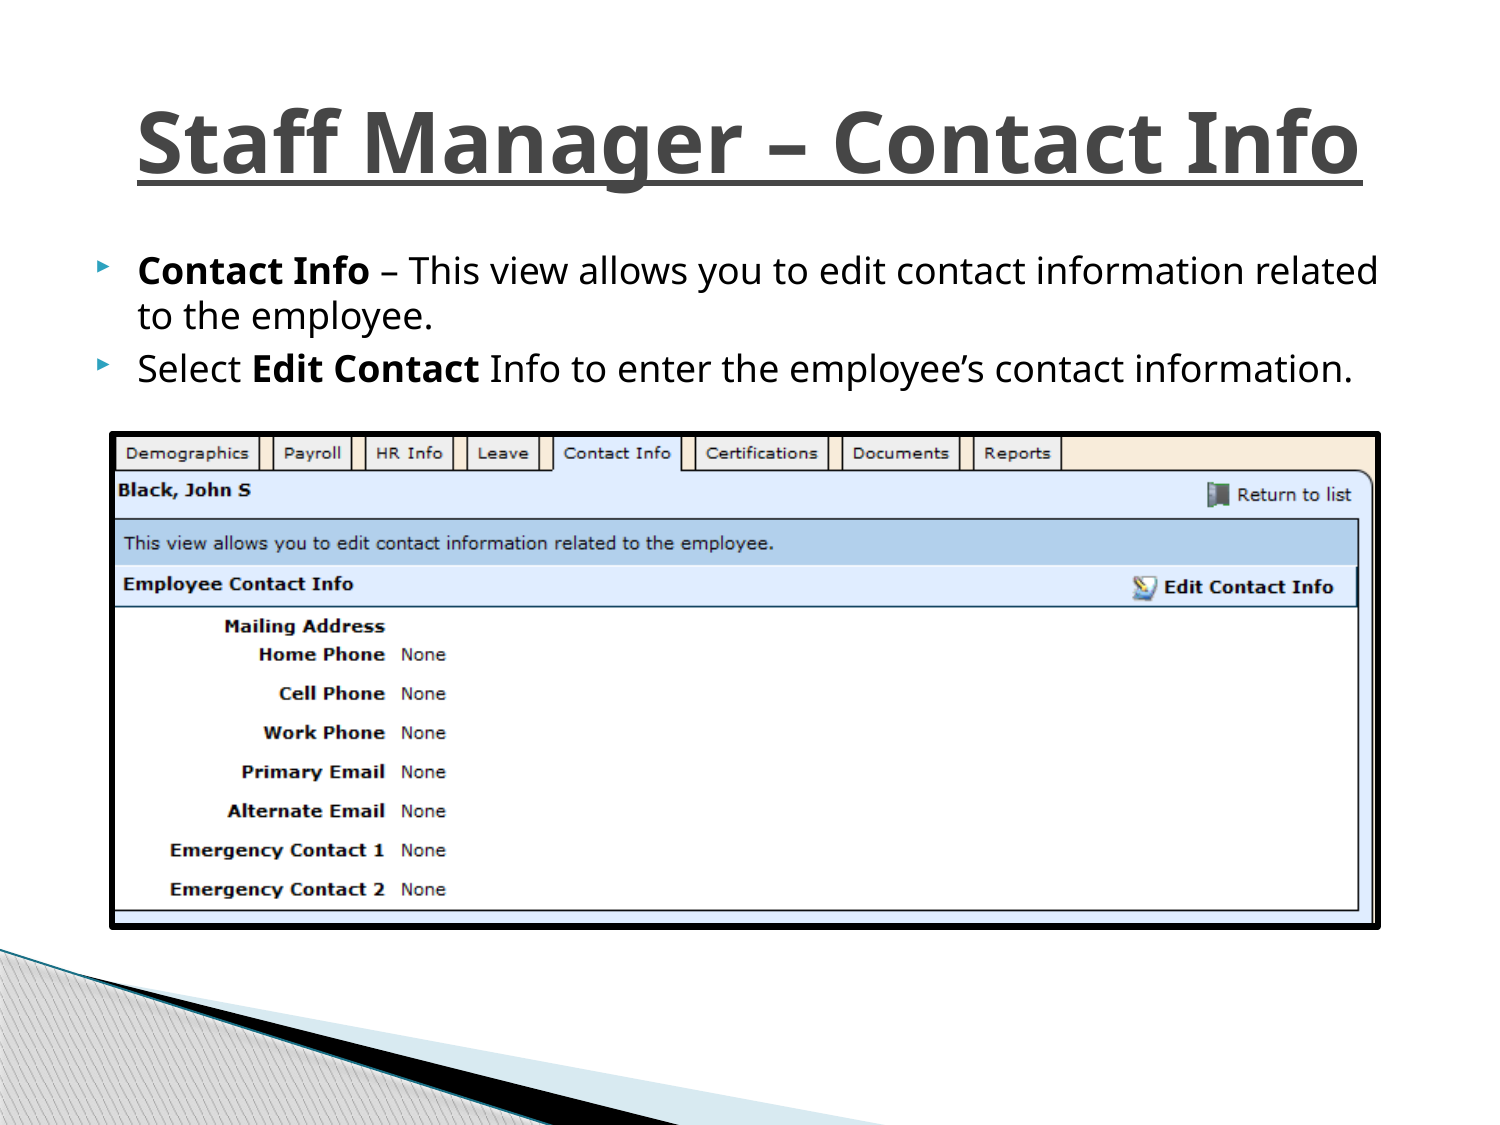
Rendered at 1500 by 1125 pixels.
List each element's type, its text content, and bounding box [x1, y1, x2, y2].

title Staff Manager – Contact Info [75, 45, 1425, 233]
list Contact Info – This view allows you to edit contact information related to the employee. Select Edit Contact Info to enter the employee’s contact information. [62, 239, 1413, 983]
picture [114, 437, 1375, 924]
